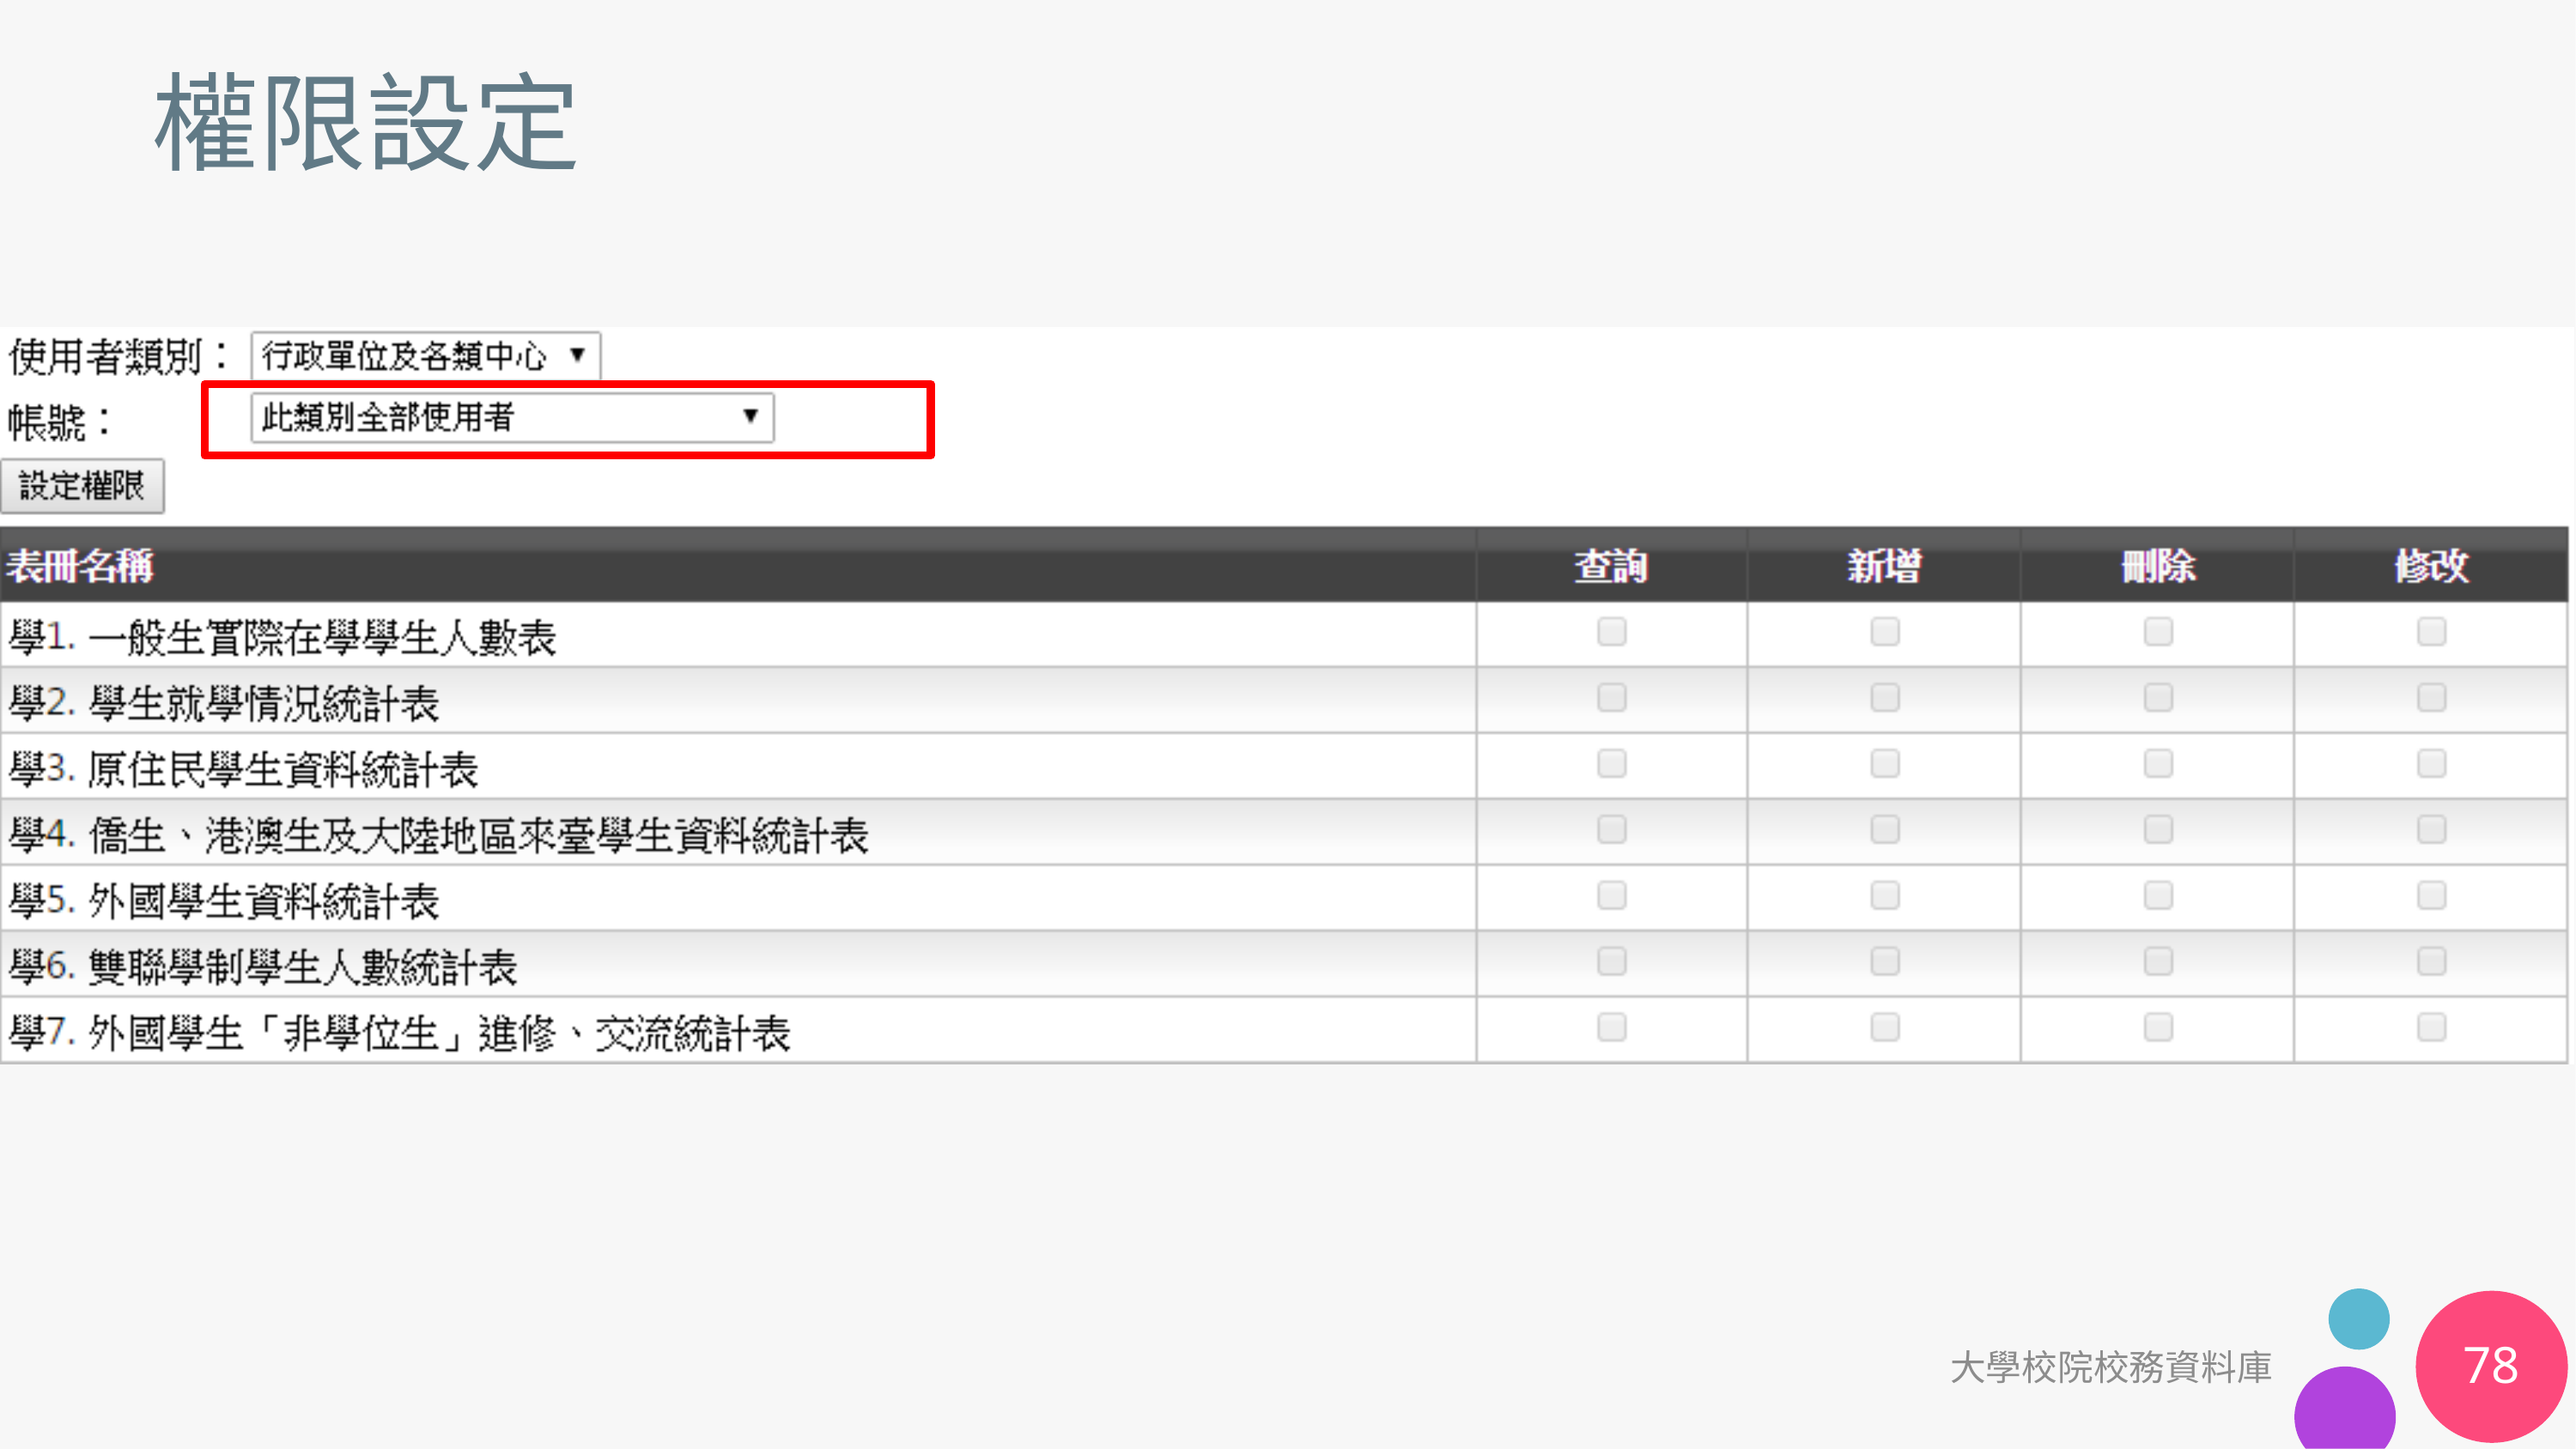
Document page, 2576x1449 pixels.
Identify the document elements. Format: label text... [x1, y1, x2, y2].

slide_number 78 [2415, 1328, 2568, 1406]
footer 大學校院校務資料庫 [1479, 1332, 2296, 1410]
title 權限設定 [129, 34, 2454, 204]
picture [0, 327, 2574, 1064]
